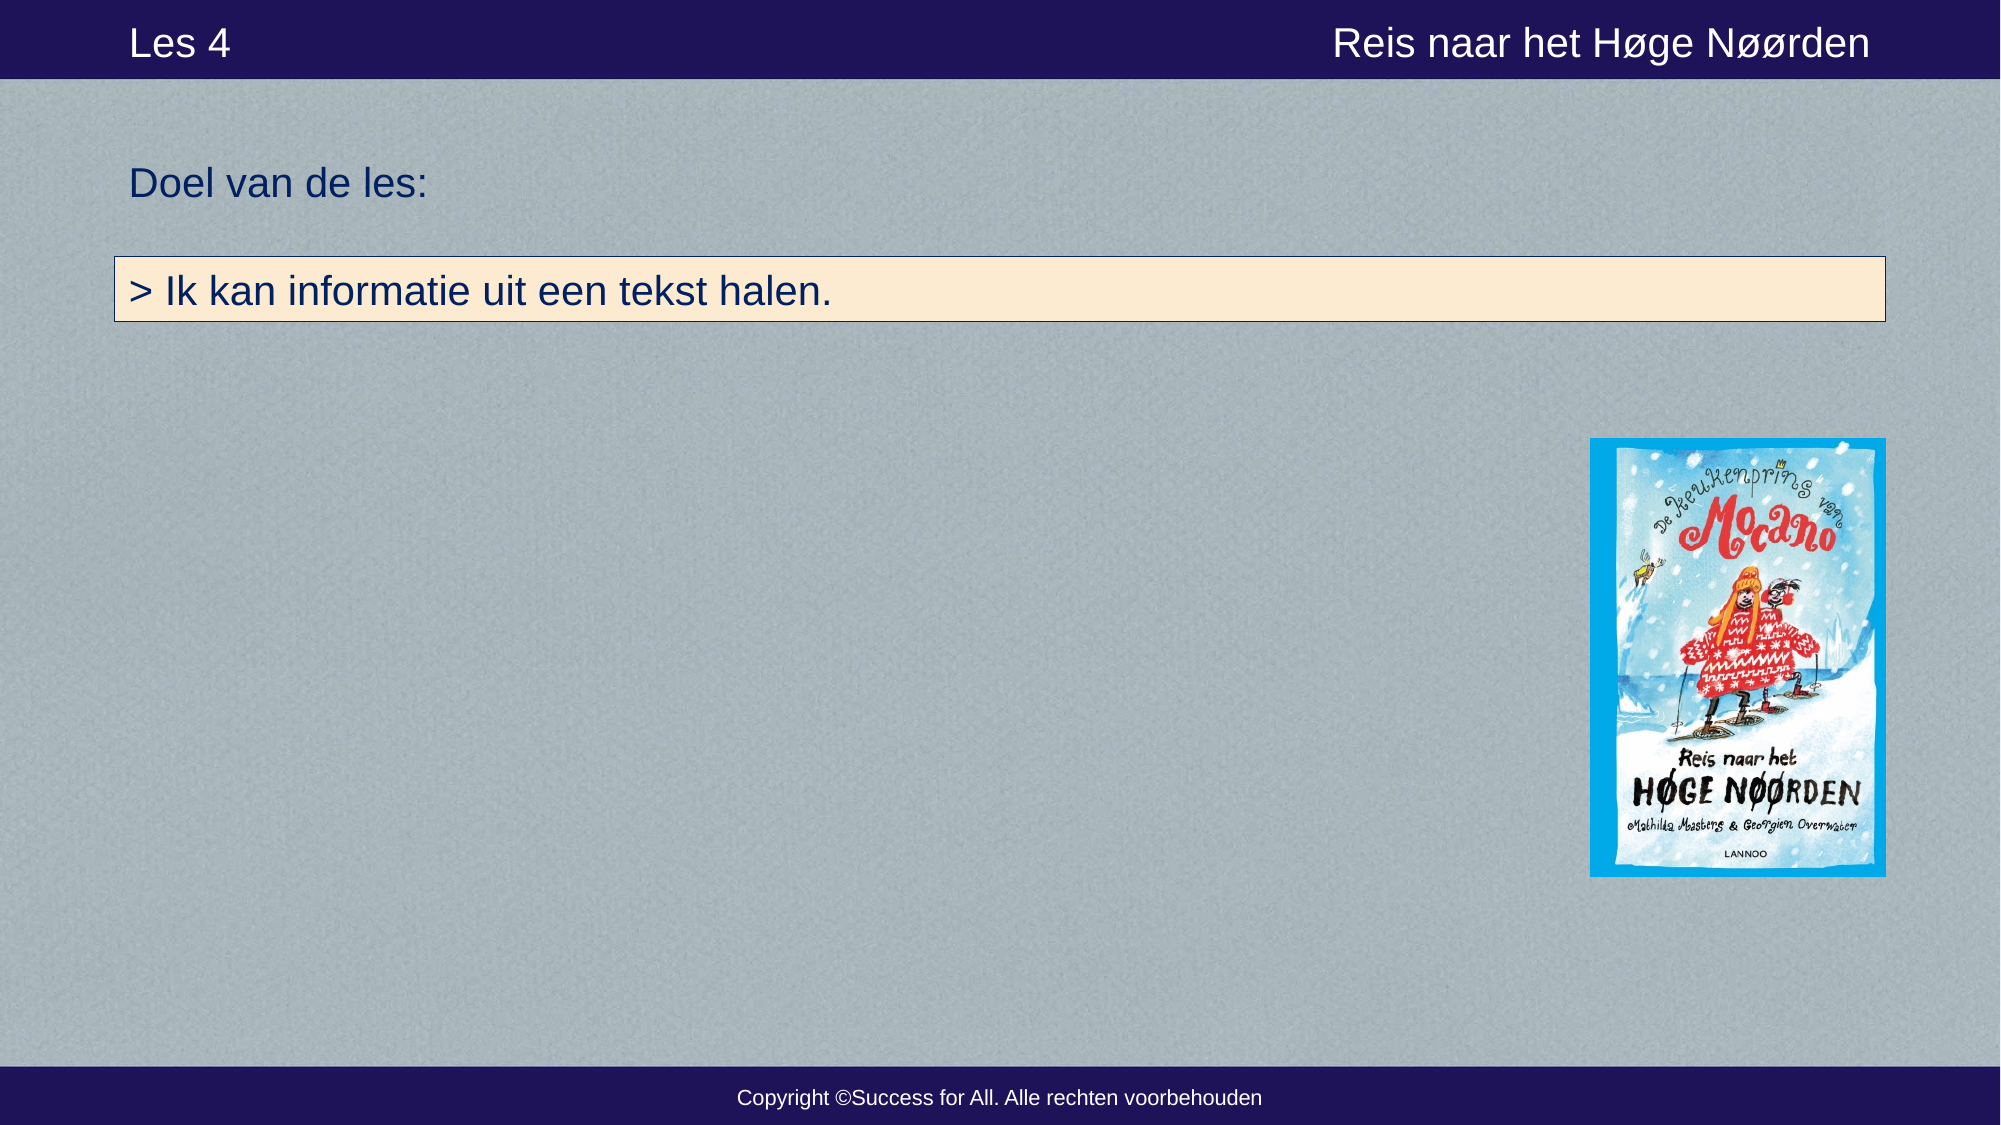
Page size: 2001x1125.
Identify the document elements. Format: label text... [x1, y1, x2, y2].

text_box Les 4 [114, 8, 354, 73]
text_box Doel van de les: [113, 148, 1635, 214]
text_box Copyright ©Success for All. Alle rechten voorbehouden [0, 1076, 2000, 1125]
text_box Reis naar het Høge Nøørden [999, 8, 1886, 73]
text_box > Ik kan informatie uit een tekst halen. [114, 256, 1886, 322]
picture [0, 0, 2001, 1125]
